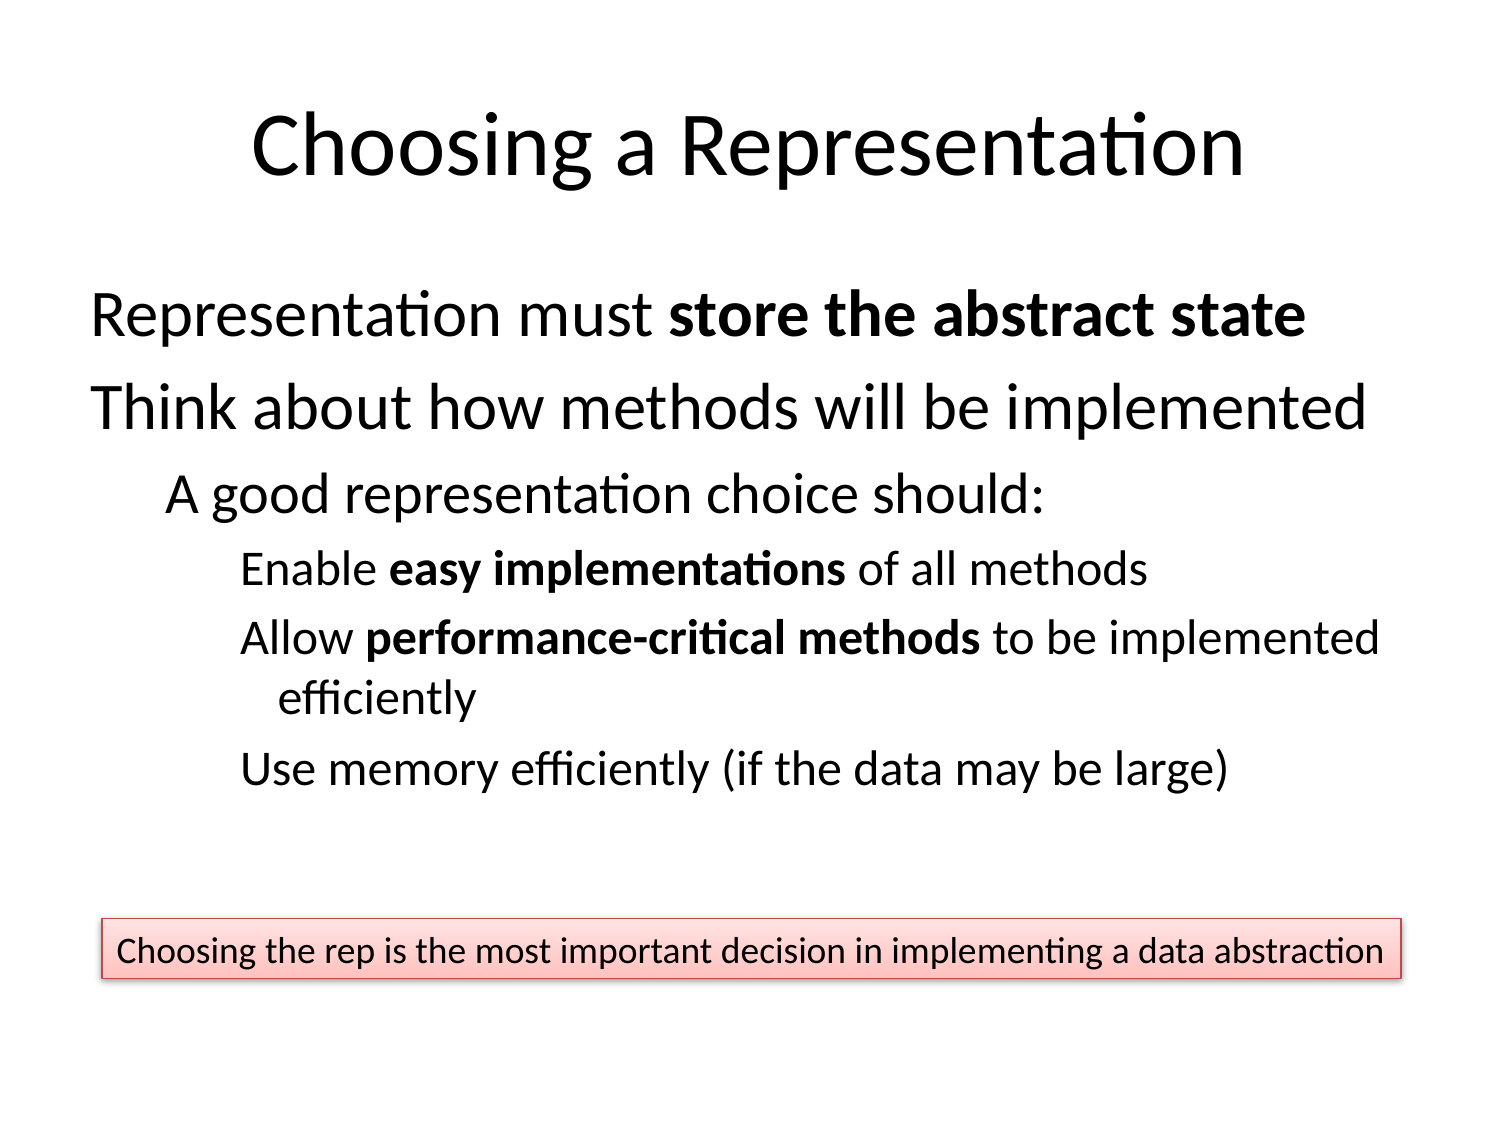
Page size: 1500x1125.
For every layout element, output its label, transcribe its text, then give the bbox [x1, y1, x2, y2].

list Representation must store the abstract state Think about how methods will be implemented A good representation choice should: Enable easy implementations of all methods Allow performance-critical methods to be implemented efficiently Use memory efficiently (if the data may be large) [75, 262, 1463, 895]
title Choosing a Representation [75, 45, 1425, 233]
text_box Choosing the rep is the most important decision in implementing a data abstraction [101, 918, 1402, 979]
